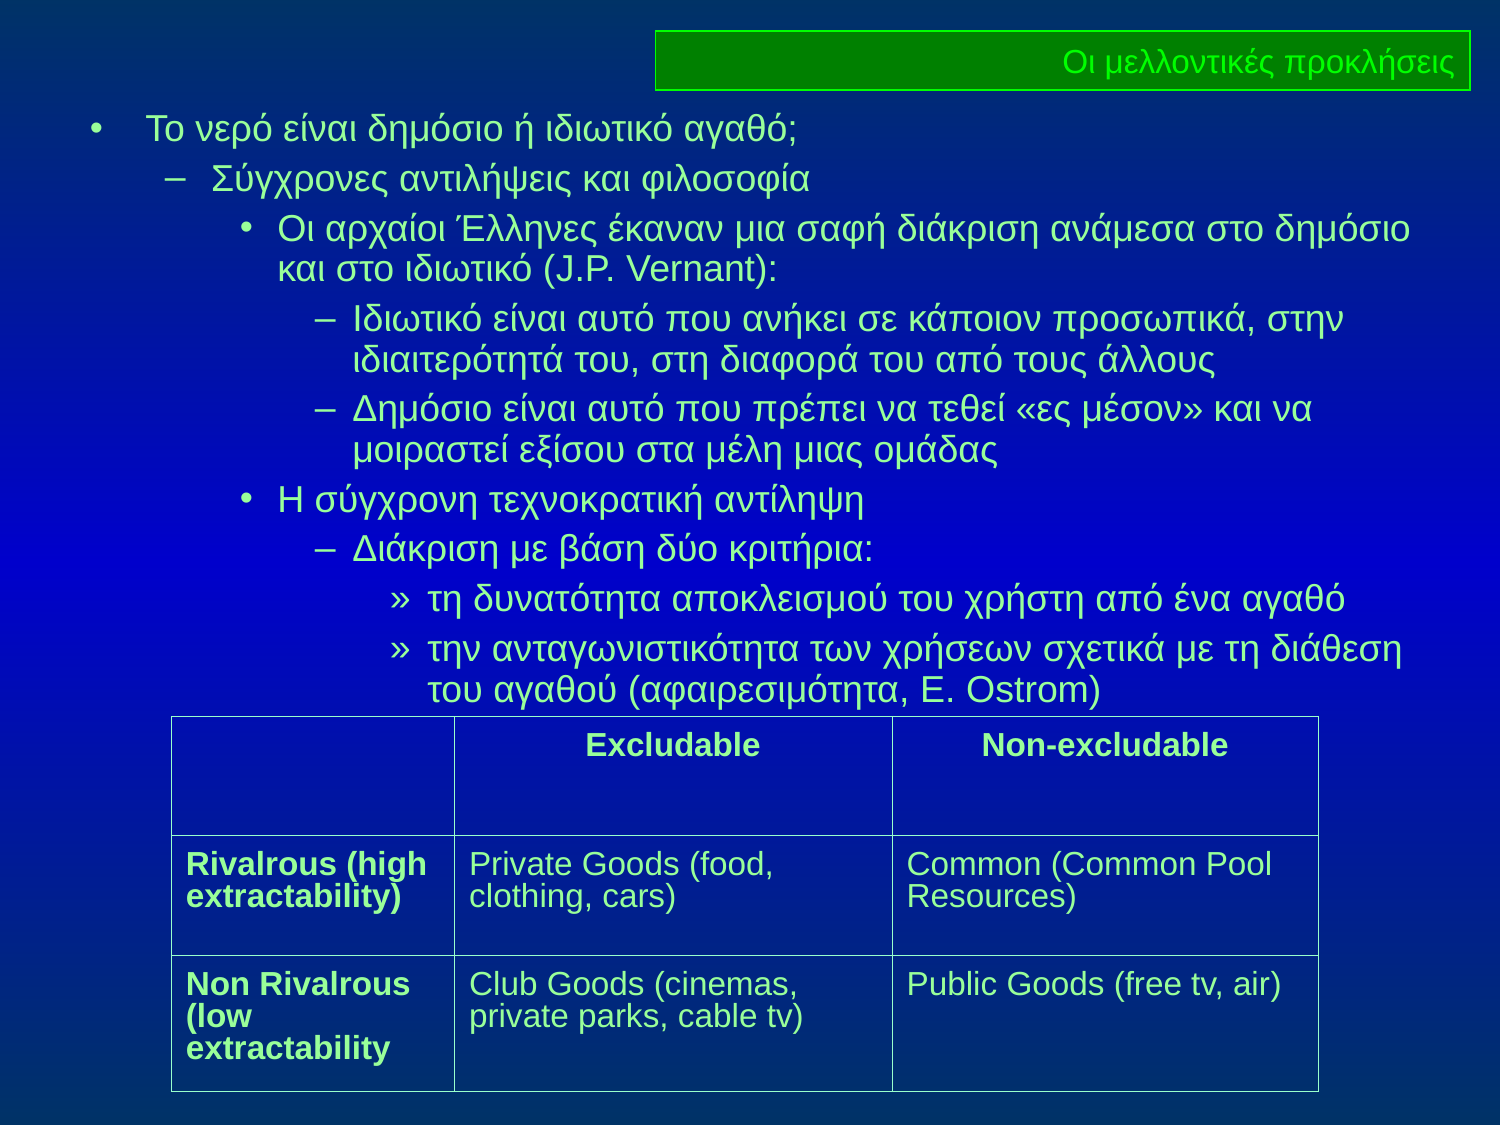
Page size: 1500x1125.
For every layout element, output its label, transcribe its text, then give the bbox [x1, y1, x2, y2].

table_cell Public Goods (free tv, air) [893, 956, 1318, 1091]
table_cell Private Goods (food, clothing, cars) [455, 836, 892, 955]
table_header [172, 717, 454, 835]
table_header Non-excludable [893, 717, 1318, 835]
table_cell Rivalrous (high extractability) [172, 836, 454, 955]
text_box Οι μελλοντικές προκλήσεις [655, 31, 1471, 90]
table_cell Non Rivalrous (low extractability [172, 956, 454, 1091]
text_box Το νερό είναι δημόσιο ή ιδιωτικό αγαθό; Σύγχρονες αντιλήψεις και φιλοσοφία Οι αρχαίοι Έλληνες έκαναν μια σαφή διάκριση ανάμεσα στο δημόσιο και στο ιδιωτικό (J.P. Vernant): Ιδιωτικό είναι αυτό που ανήκει σε κάποιον προσωπικά, στην ιδιαιτερότητά του, στη διαφορά του από τους άλλους Δημόσιο είναι αυτό που πρέπει να τεθεί «ες μέσον» και να μοιραστεί εξίσου στα μέλη μιας ομάδας Η σύγχρονη τεχνοκρατική αντίληψη Διάκριση με βάση δύο κριτήρια: τη δυνατότητα αποκλεισμού του χρήστη από ένα αγαθό την ανταγωνιστικότητα των χρήσεων σχετικά με τη διάθεση του αγαθού (αφαιρεσιμότητα, E. Ostrom) [75, 101, 1459, 516]
table_cell Common (Common Pool Resources) [893, 836, 1318, 955]
table_header Excludable [455, 717, 892, 835]
table_cell Club Goods (cinemas, private parks, cable tv) [455, 956, 892, 1091]
